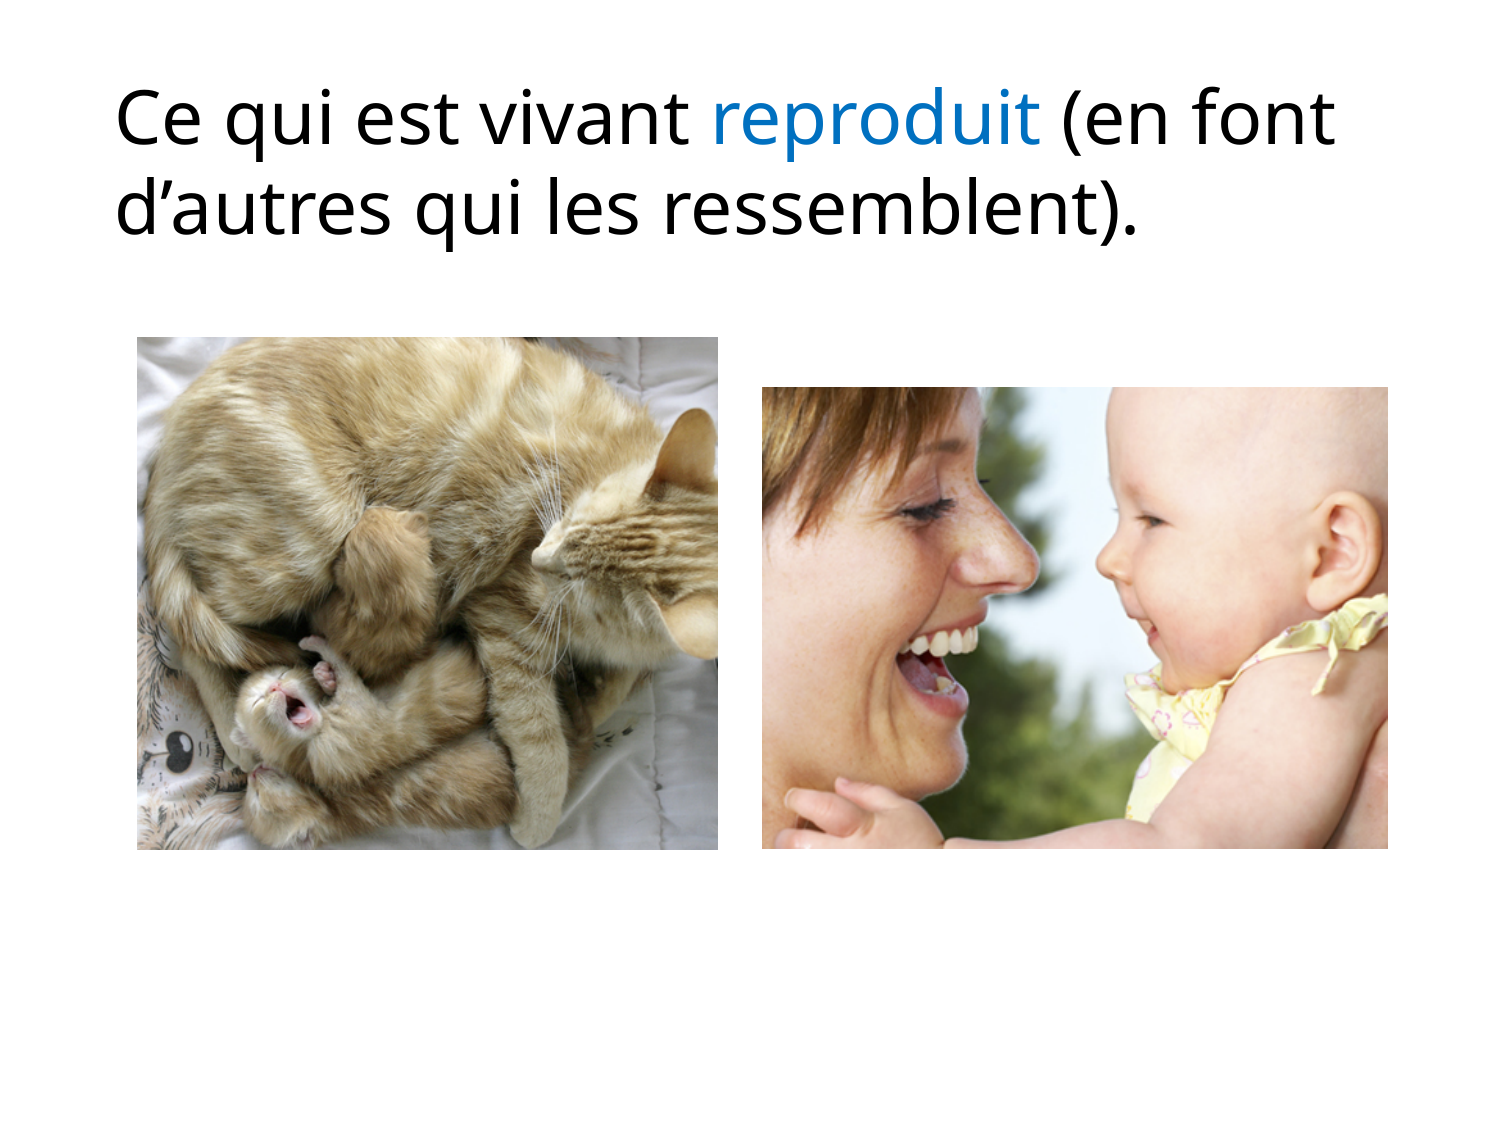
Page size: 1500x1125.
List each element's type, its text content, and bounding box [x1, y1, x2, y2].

picture [137, 337, 719, 851]
picture [762, 387, 1388, 849]
text_box Ce qui est vivant reproduit (en font d’autres qui les ressemblent). [99, 62, 1363, 348]
